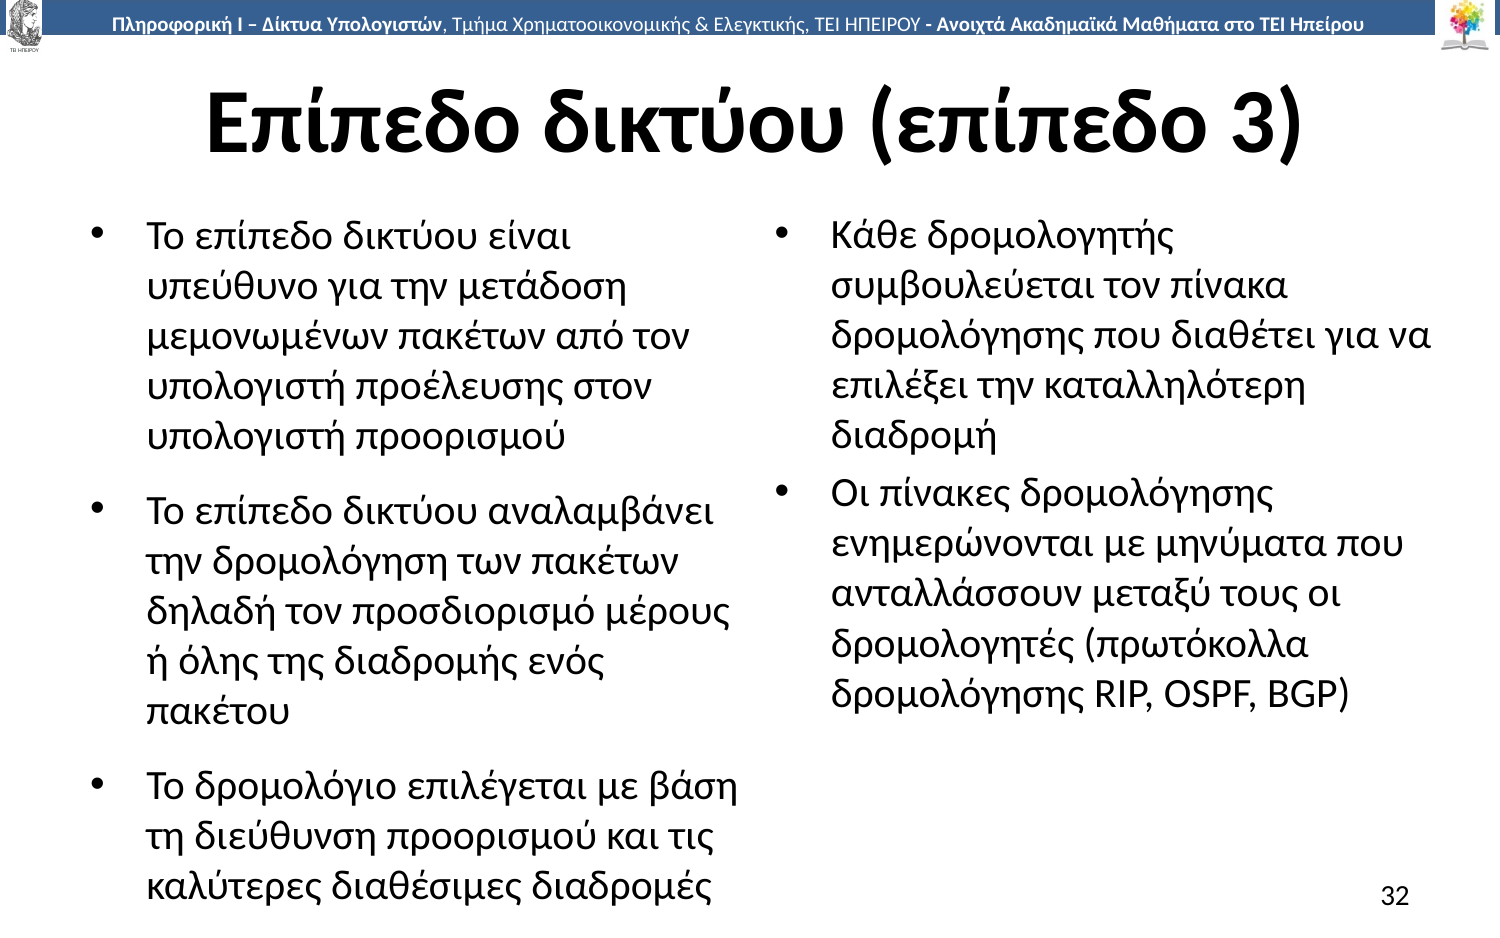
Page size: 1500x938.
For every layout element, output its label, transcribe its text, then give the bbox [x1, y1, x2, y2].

slide_number 32 [1074, 868, 1425, 919]
picture [6, 0, 42, 54]
list Το επίπεδο δικτύου είναι υπεύθυνο για την μετάδοση μεμονωμένων πακέτων από τον υπολογιστή προέλευσης στον υπολογιστή προορισμού Το επίπεδο δικτύου αναλαμβάνει την δρομολόγηση των πακέτων δηλαδή τον προσδιορισμό μέρους ή όλης της διαδρομής ενός πακέτου Το δρομολόγιο επιλέγεται με βάση τη διεύθυνση προορισμού και τις καλύτερες διαθέσιμες διαδρομές [75, 200, 759, 938]
title Επίπεδο δικτύου (επίπεδο 3) [41, 37, 1471, 194]
text_box Κάθε δρομολογητής συμβουλεύεται τον πίνακα δρομολόγησης που διαθέτει για να επιλέξει την καταλληλότερη διαδρομή Οι πίνακες δρομολόγησης ενημερώνονται με μηνύματα που ανταλλάσσουν μεταξύ τους οι δρομολογητές (πρωτόκολλα δρομολόγησης RIP, OSPF, BGP) [759, 199, 1447, 938]
picture [1435, 0, 1495, 52]
